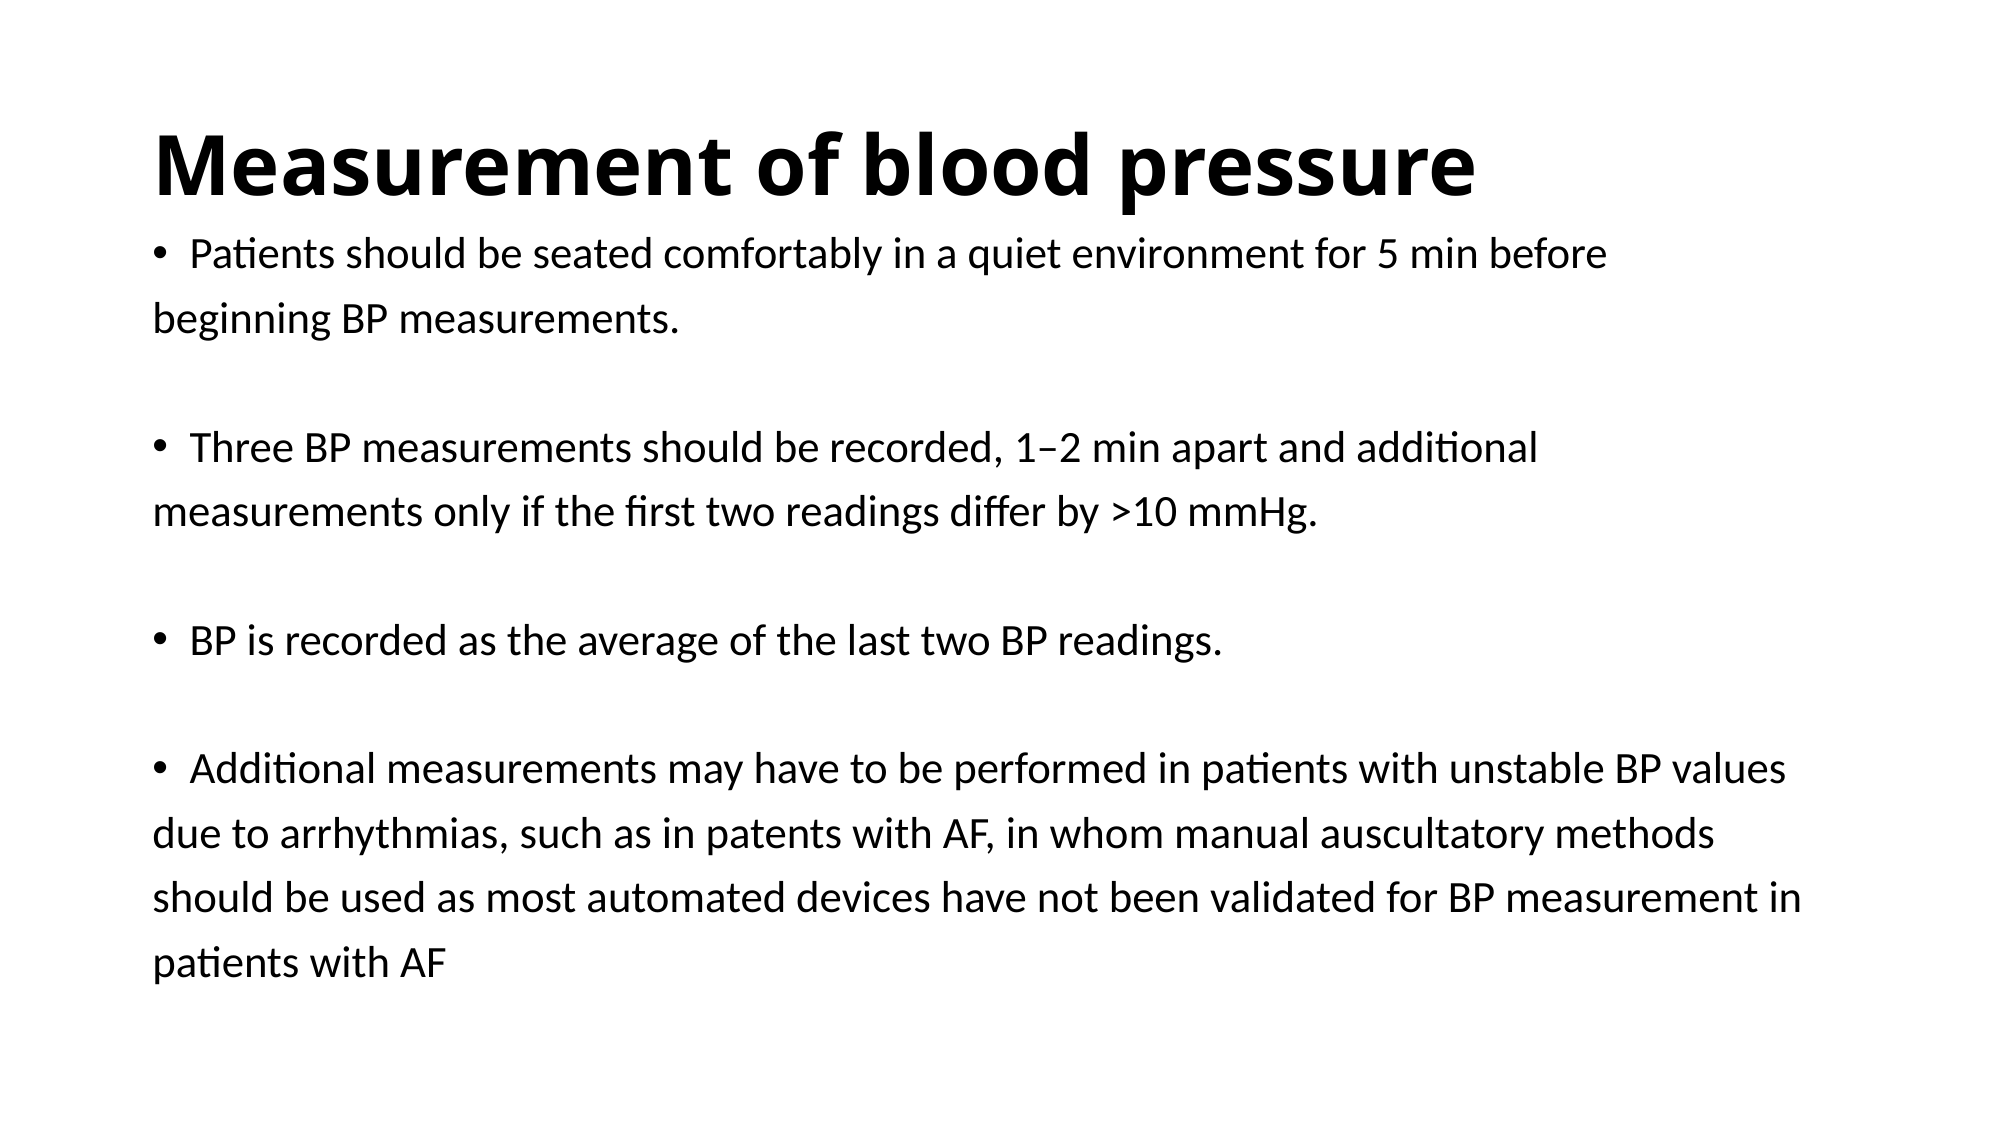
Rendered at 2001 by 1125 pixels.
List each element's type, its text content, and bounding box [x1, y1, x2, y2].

title Measurement of blood pressure [137, 59, 1863, 222]
list Patients should be seated comfortably in a quiet environment for 5 min before beginning BP measurements. Three BP measurements should be recorded, 1–2 min apart and additional measurements only if the first two readings differ by >10 mmHg. BP is recorded as the average of the last two BP readings. Additional measurements may have to be performed in patients with unstable BP values due to arrhythmias, such as in patents with AF, in whom manual auscultatory methods should be used as most automated devices have not been validated for BP measurement in patients with AF [137, 222, 1863, 1014]
